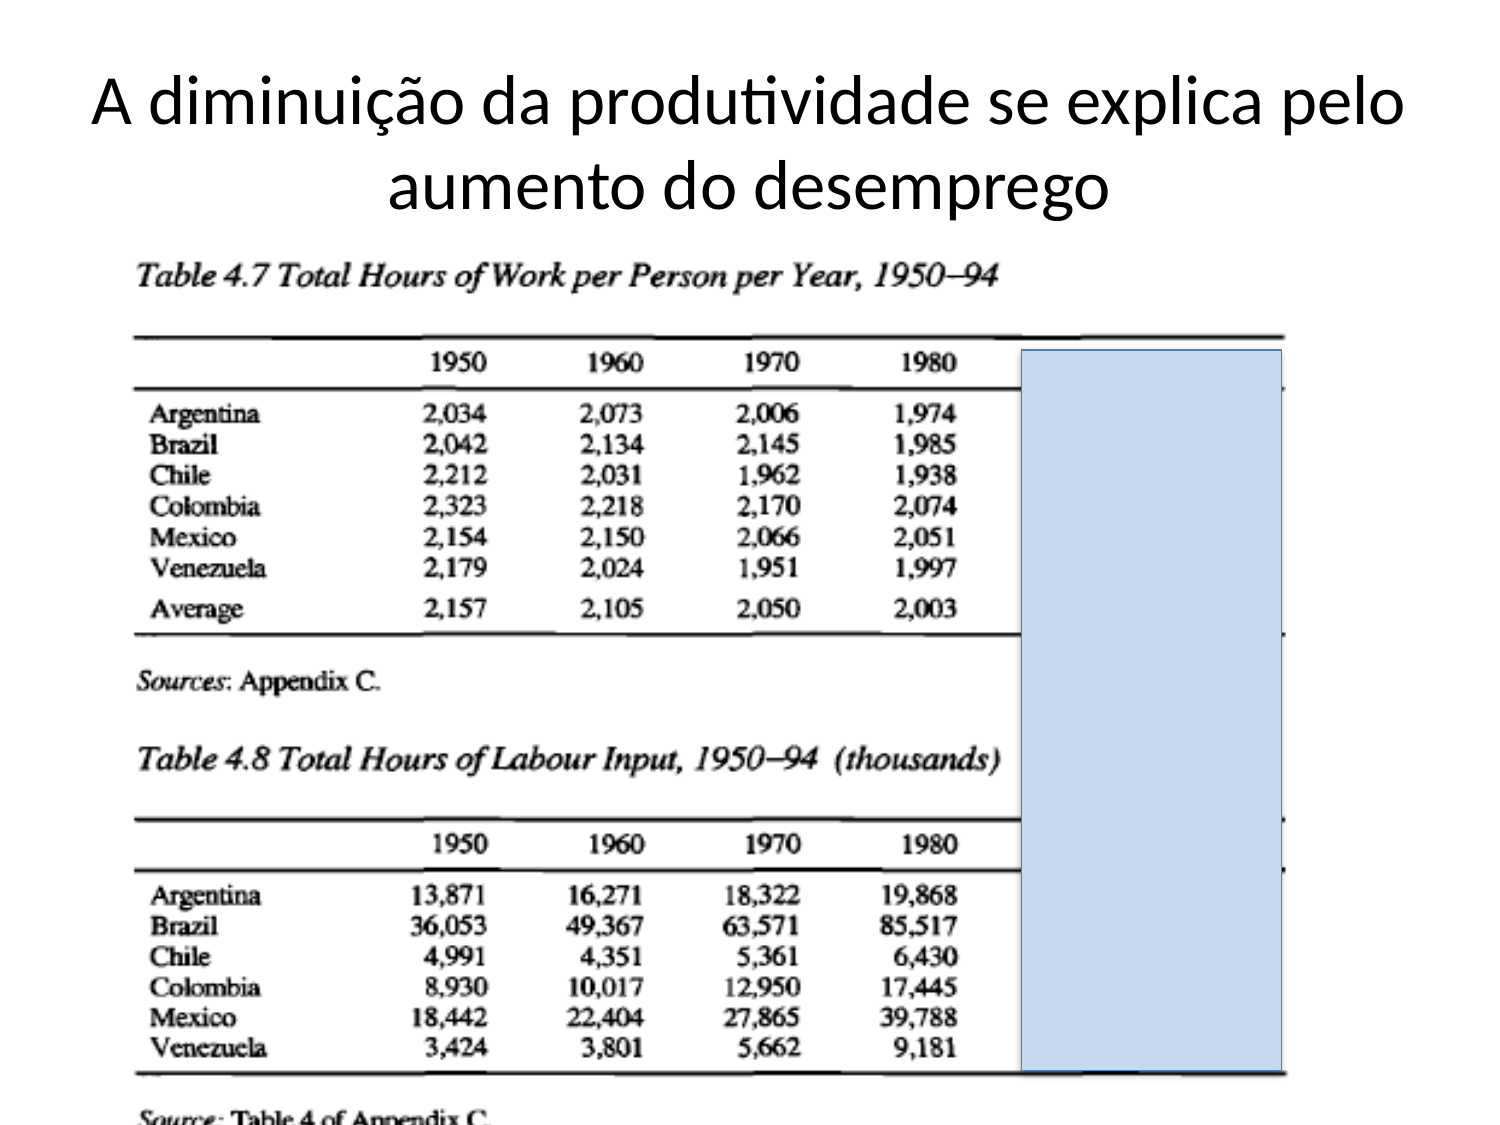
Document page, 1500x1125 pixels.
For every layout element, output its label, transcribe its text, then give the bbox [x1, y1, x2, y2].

picture [77, 237, 1354, 1125]
title A diminuição da produtividade se explica pelo aumento do desemprego [75, 45, 1425, 233]
